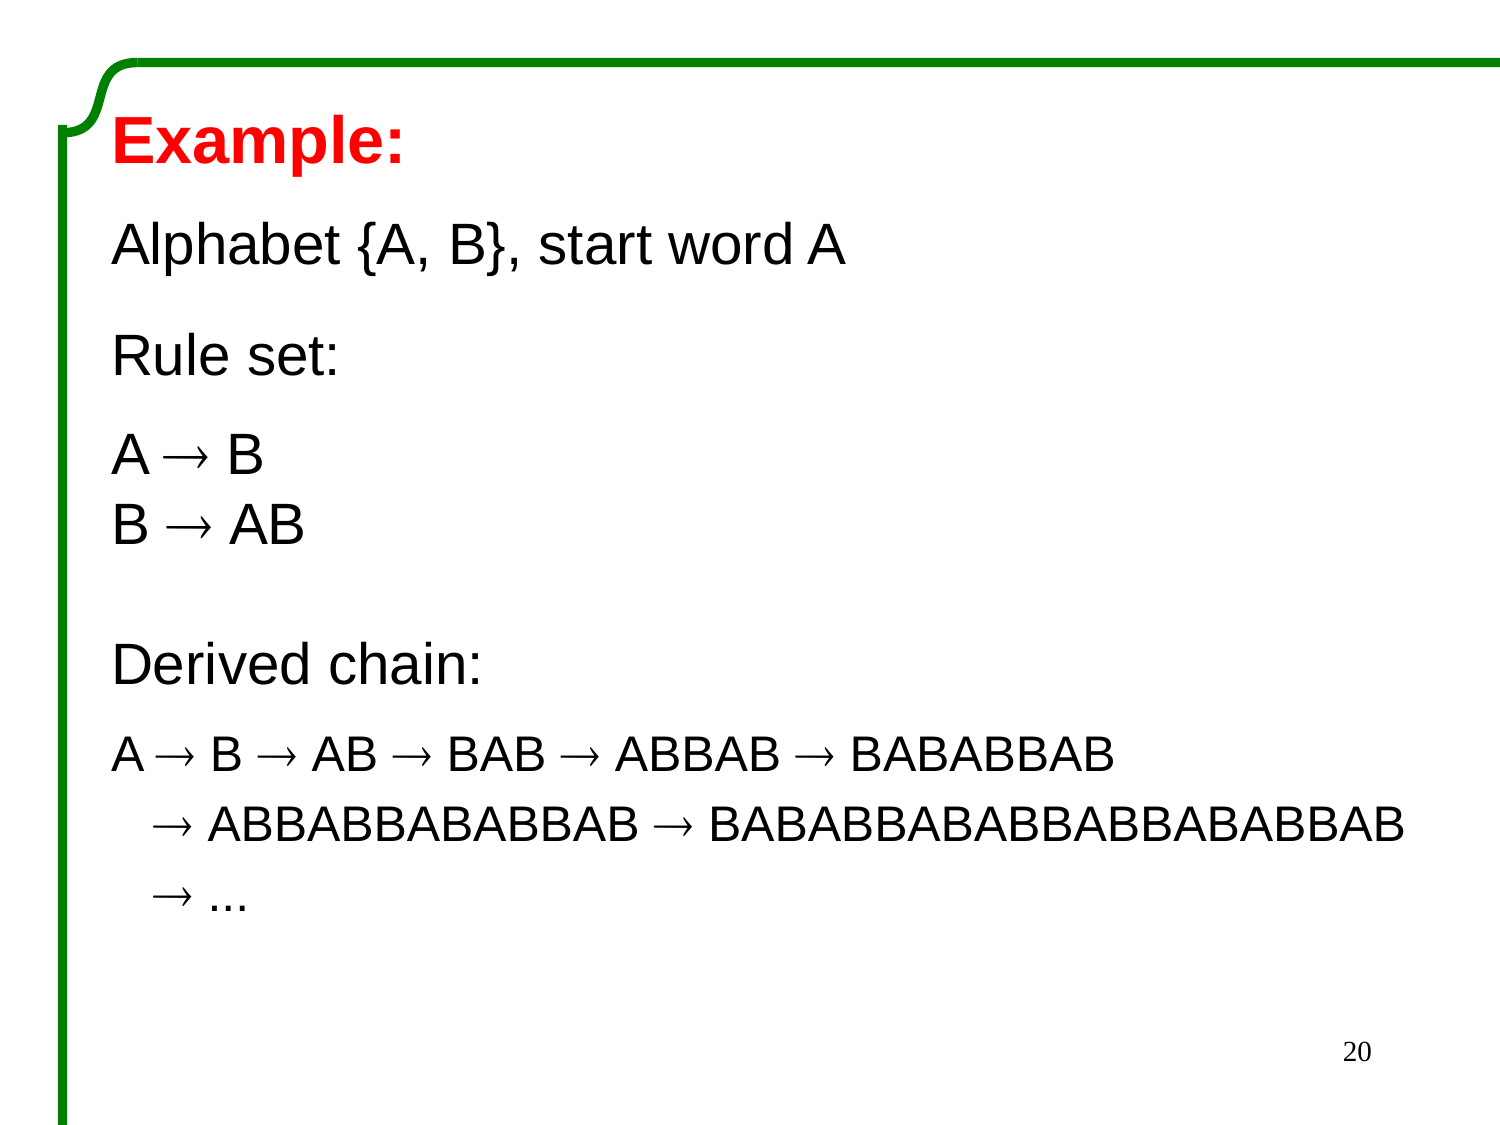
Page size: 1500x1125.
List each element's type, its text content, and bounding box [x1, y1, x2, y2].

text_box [64, 60, 136, 136]
text_box Example: Alphabet {A, B}, start word A Rule set: A  B B  AB Derived chain: A  B  AB  BAB  ABBAB  BABABBAB  ABBABBABABBAB  BABABBABABBABBABABBAB  ... [96, 90, 1459, 929]
slide_number 20 [1074, 1025, 1388, 1100]
